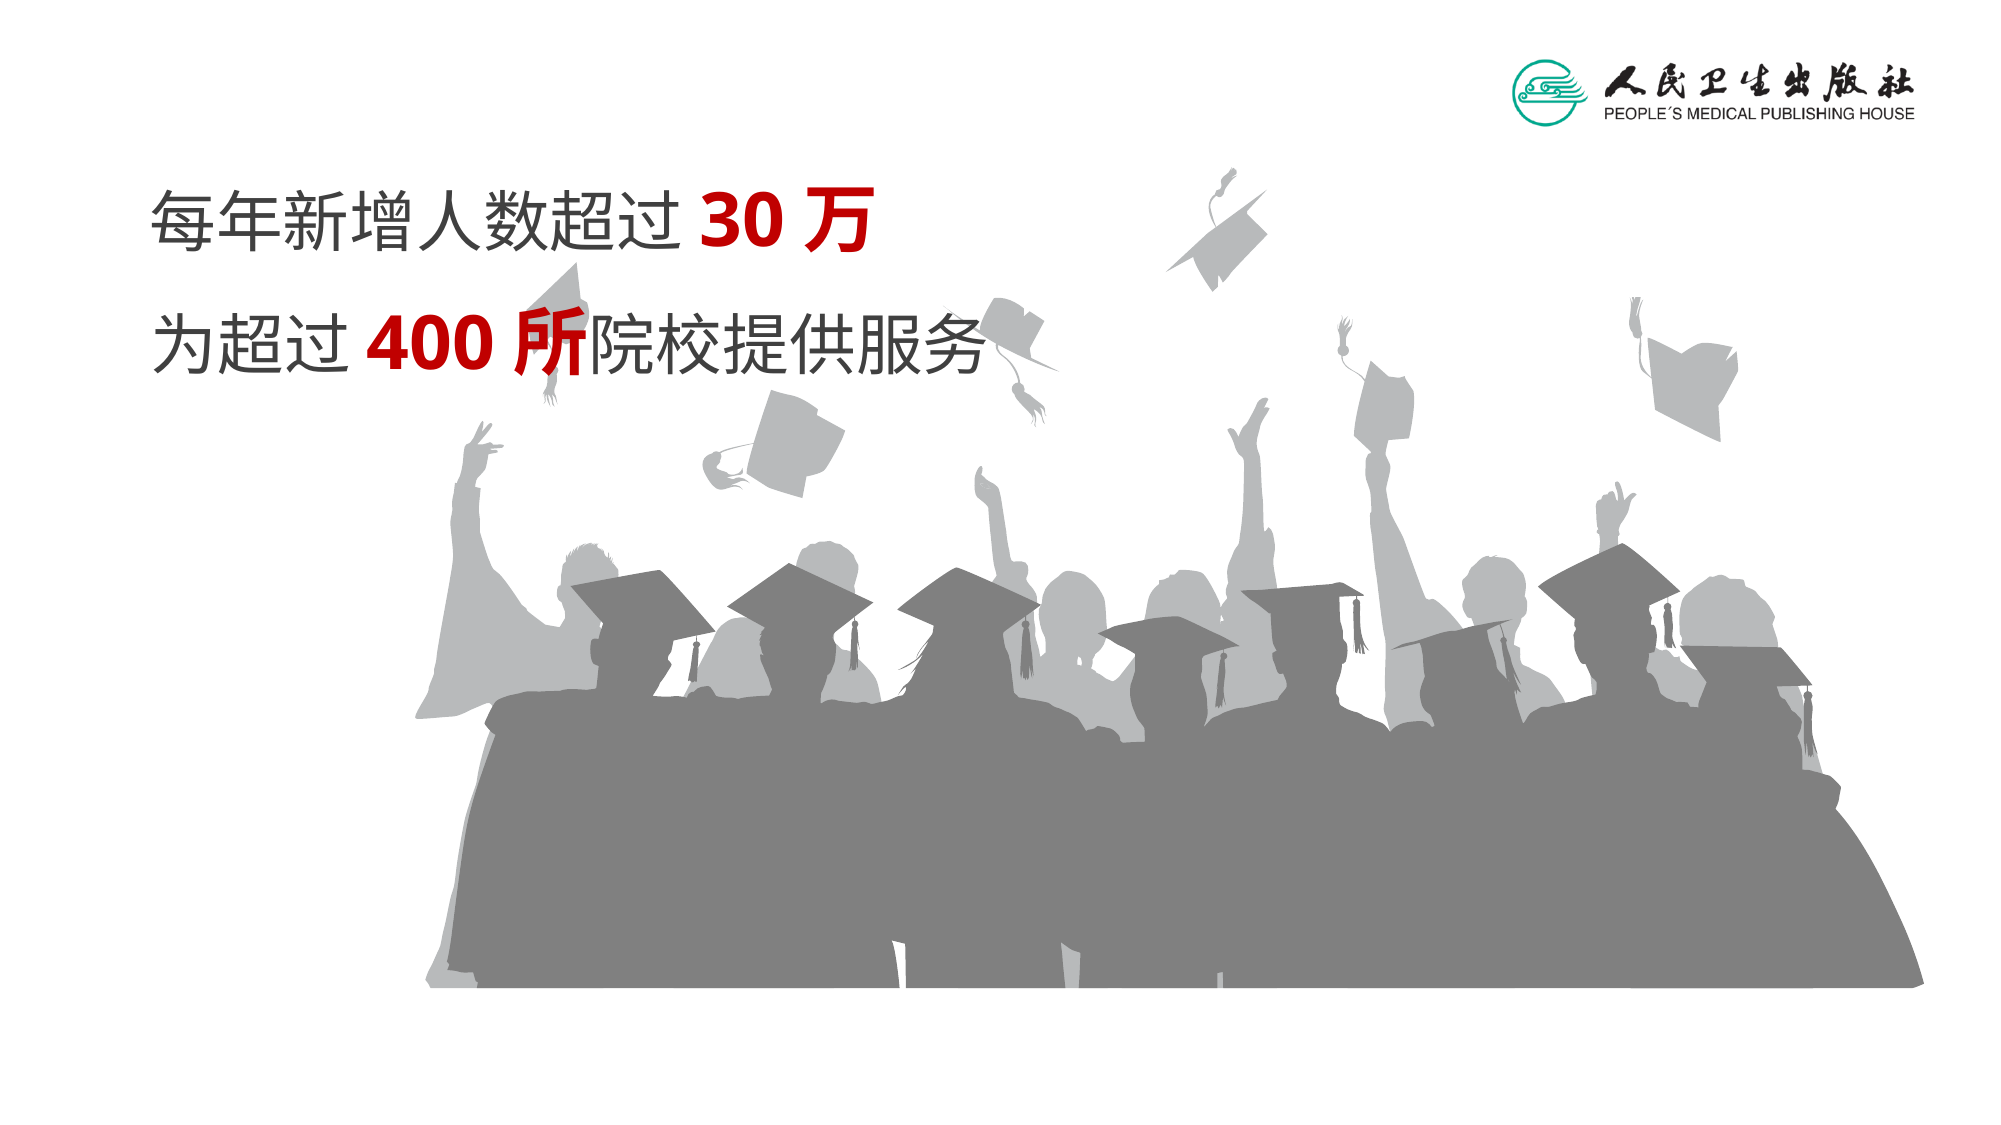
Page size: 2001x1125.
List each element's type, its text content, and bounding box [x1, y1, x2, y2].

text_box 为超过400所院校提供服务 [147, 291, 410, 388]
picture [1487, 47, 1939, 138]
text_box 每年新增人数超过30万 [145, 167, 410, 266]
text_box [410, 167, 1924, 989]
